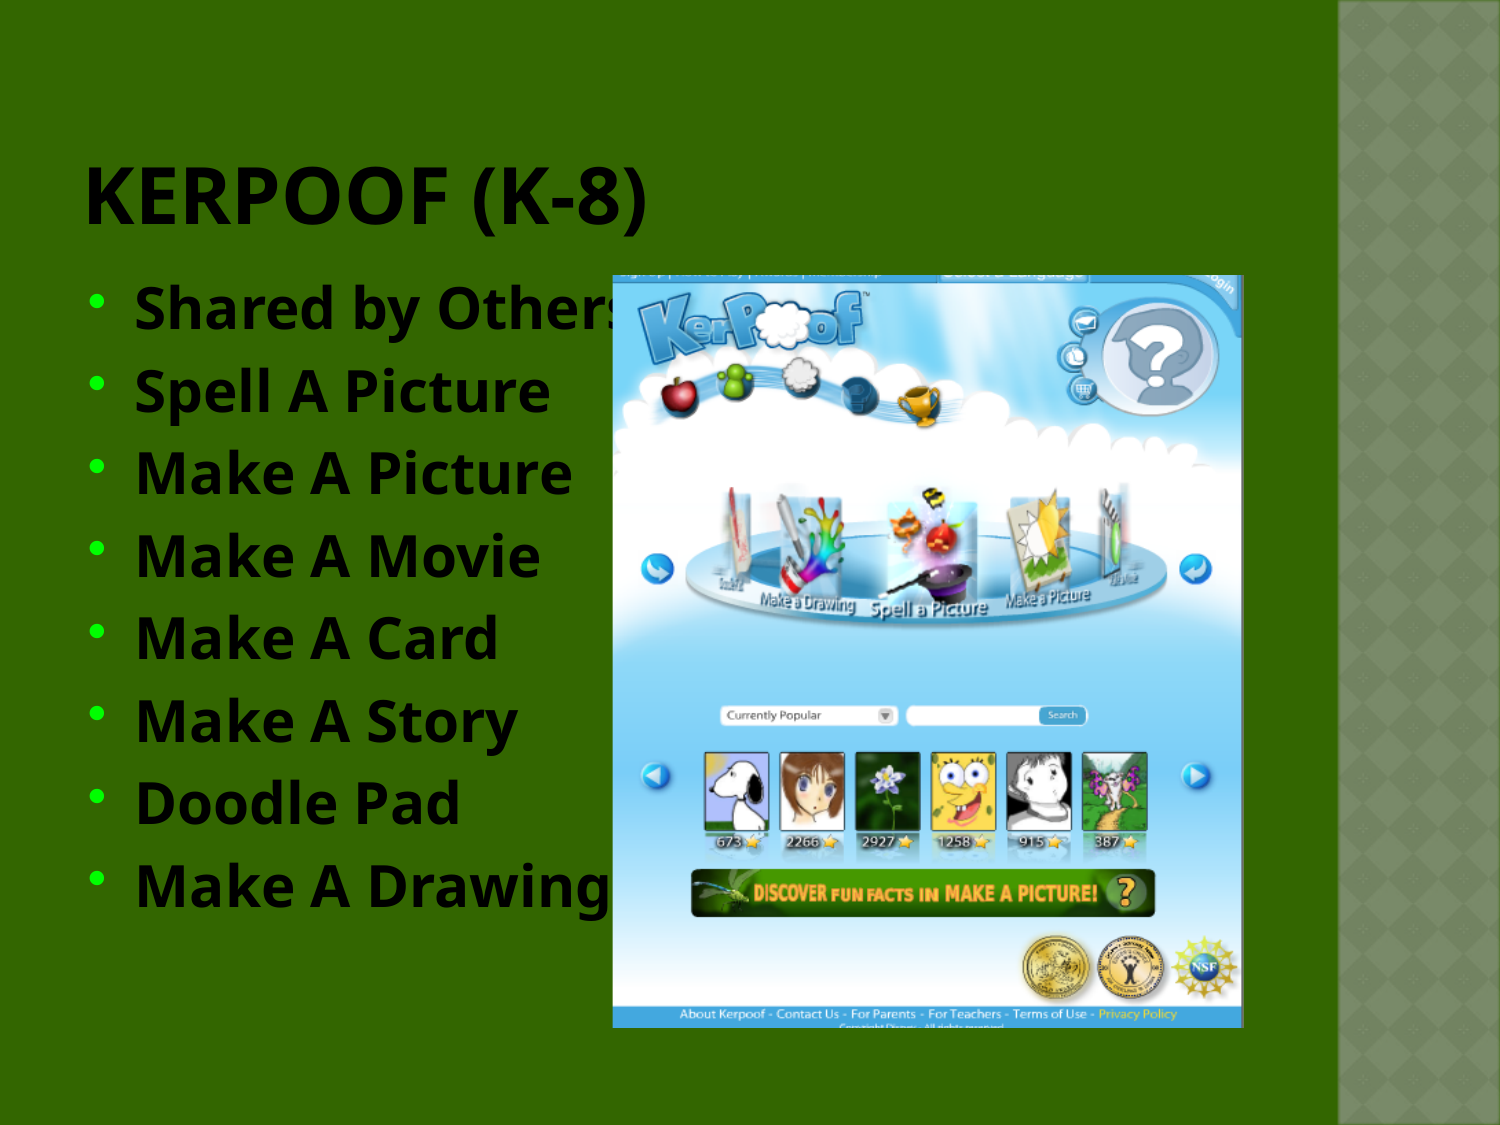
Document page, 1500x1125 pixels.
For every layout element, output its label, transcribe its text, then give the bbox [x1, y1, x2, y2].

list Shared by Others Spell A Picture Make A Picture Make A Movie Make A Card Make A Story Doodle Pad Make A Drawing [75, 264, 1263, 1059]
picture [612, 275, 1244, 1028]
title KERPOOF (K-8) [75, 52, 1263, 240]
